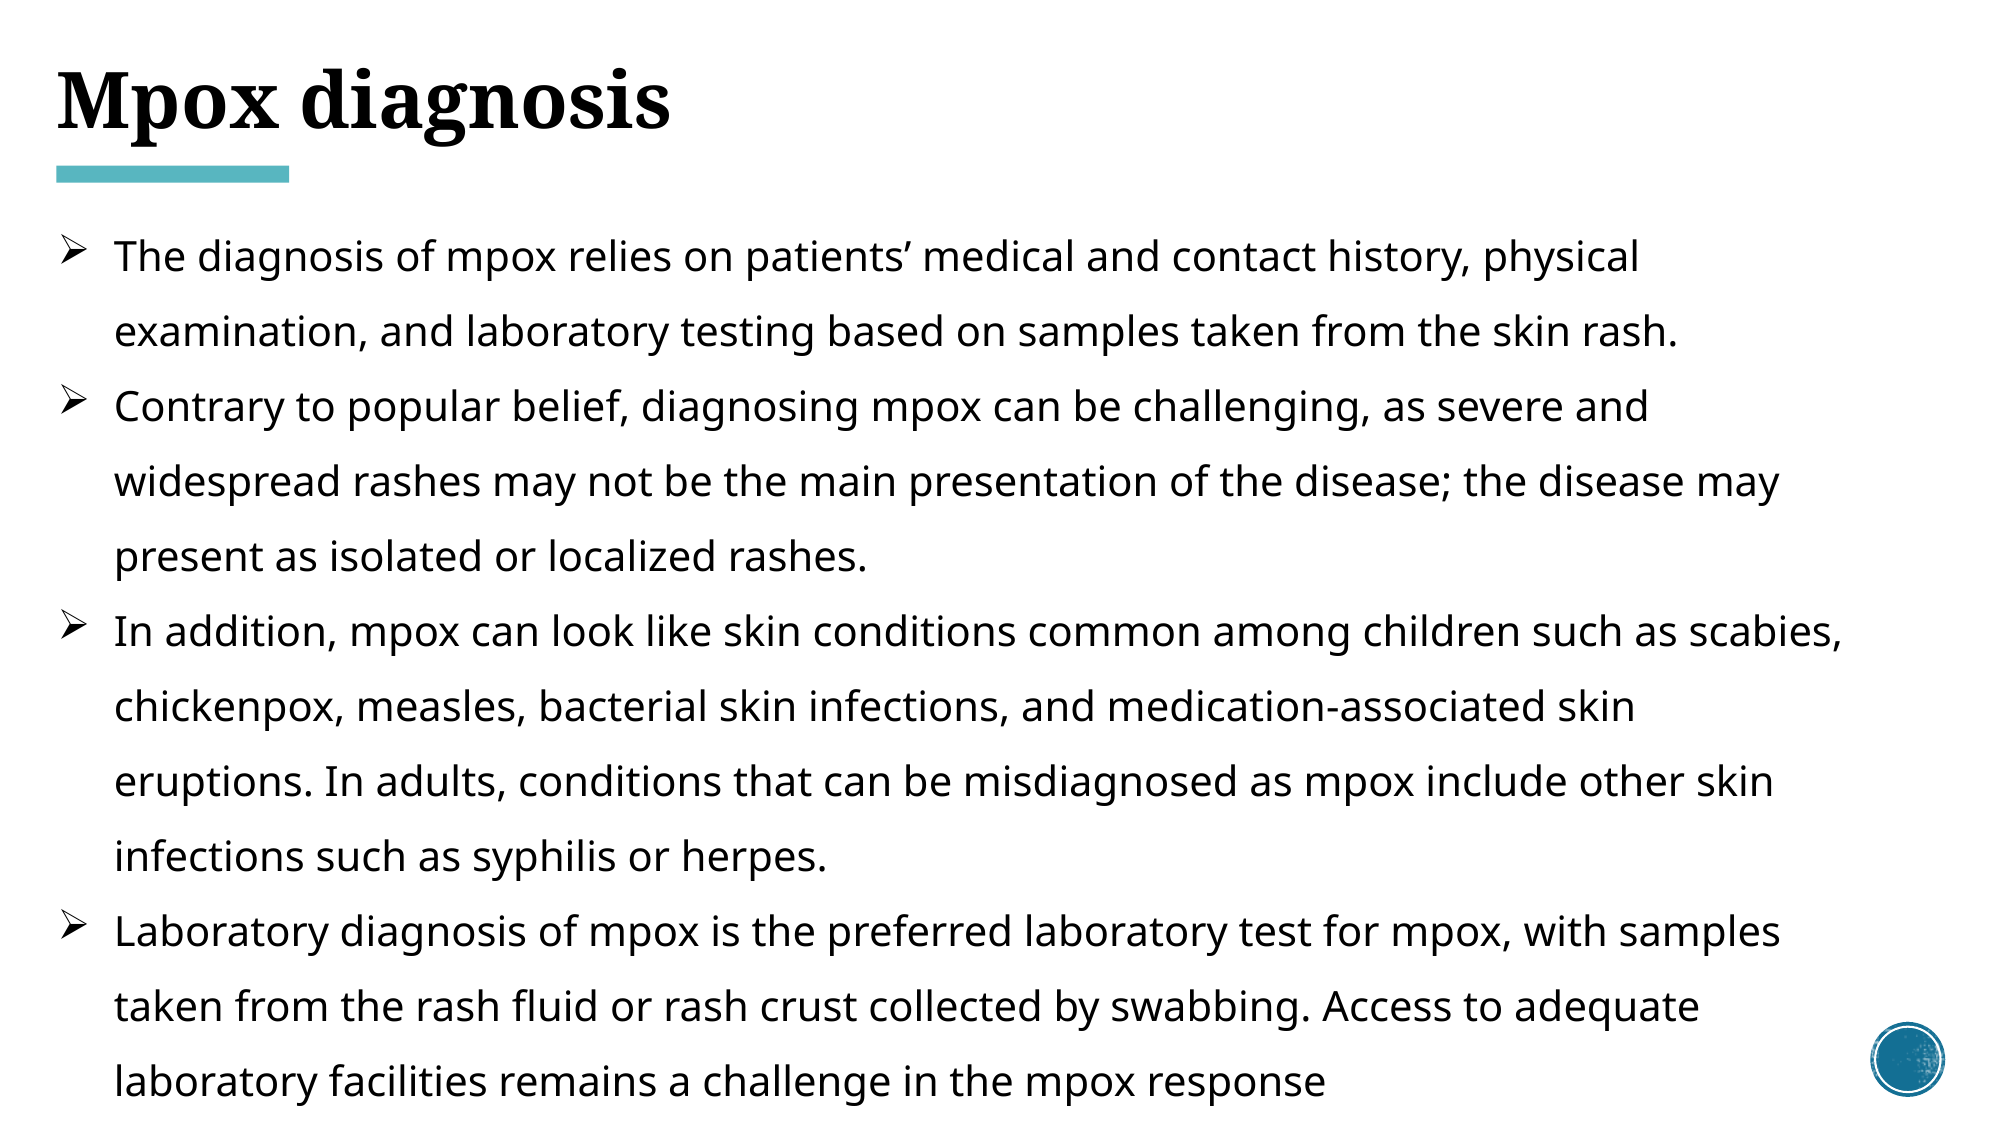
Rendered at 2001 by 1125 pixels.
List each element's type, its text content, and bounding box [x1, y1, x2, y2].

title Mpox diagnosis [54, 49, 2000, 239]
text_box [56, 165, 290, 183]
text_box The diagnosis of mpox relies on patients’ medical and contact history, physical examination, and laboratory testing based on samples taken from the skin rash. Contrary to popular belief, diagnosing mpox can be challenging, as severe and widespread rashes may not be the main presentation of the disease; the disease may present as isolated or localized rashes. In addition, mpox can look like skin conditions common among children such as scabies, chickenpox, measles, bacterial skin infections, and medication-associated skin eruptions. In adults, conditions that can be misdiagnosed as mpox include other skin infections such as syphilis or herpes. Laboratory diagnosis of mpox is the preferred laboratory test for mpox, with samples taken from the rash fluid or rash crust collected by swabbing. Access to adequate laboratory facilities remains a challenge in the mpox response [56, 202, 1846, 1105]
